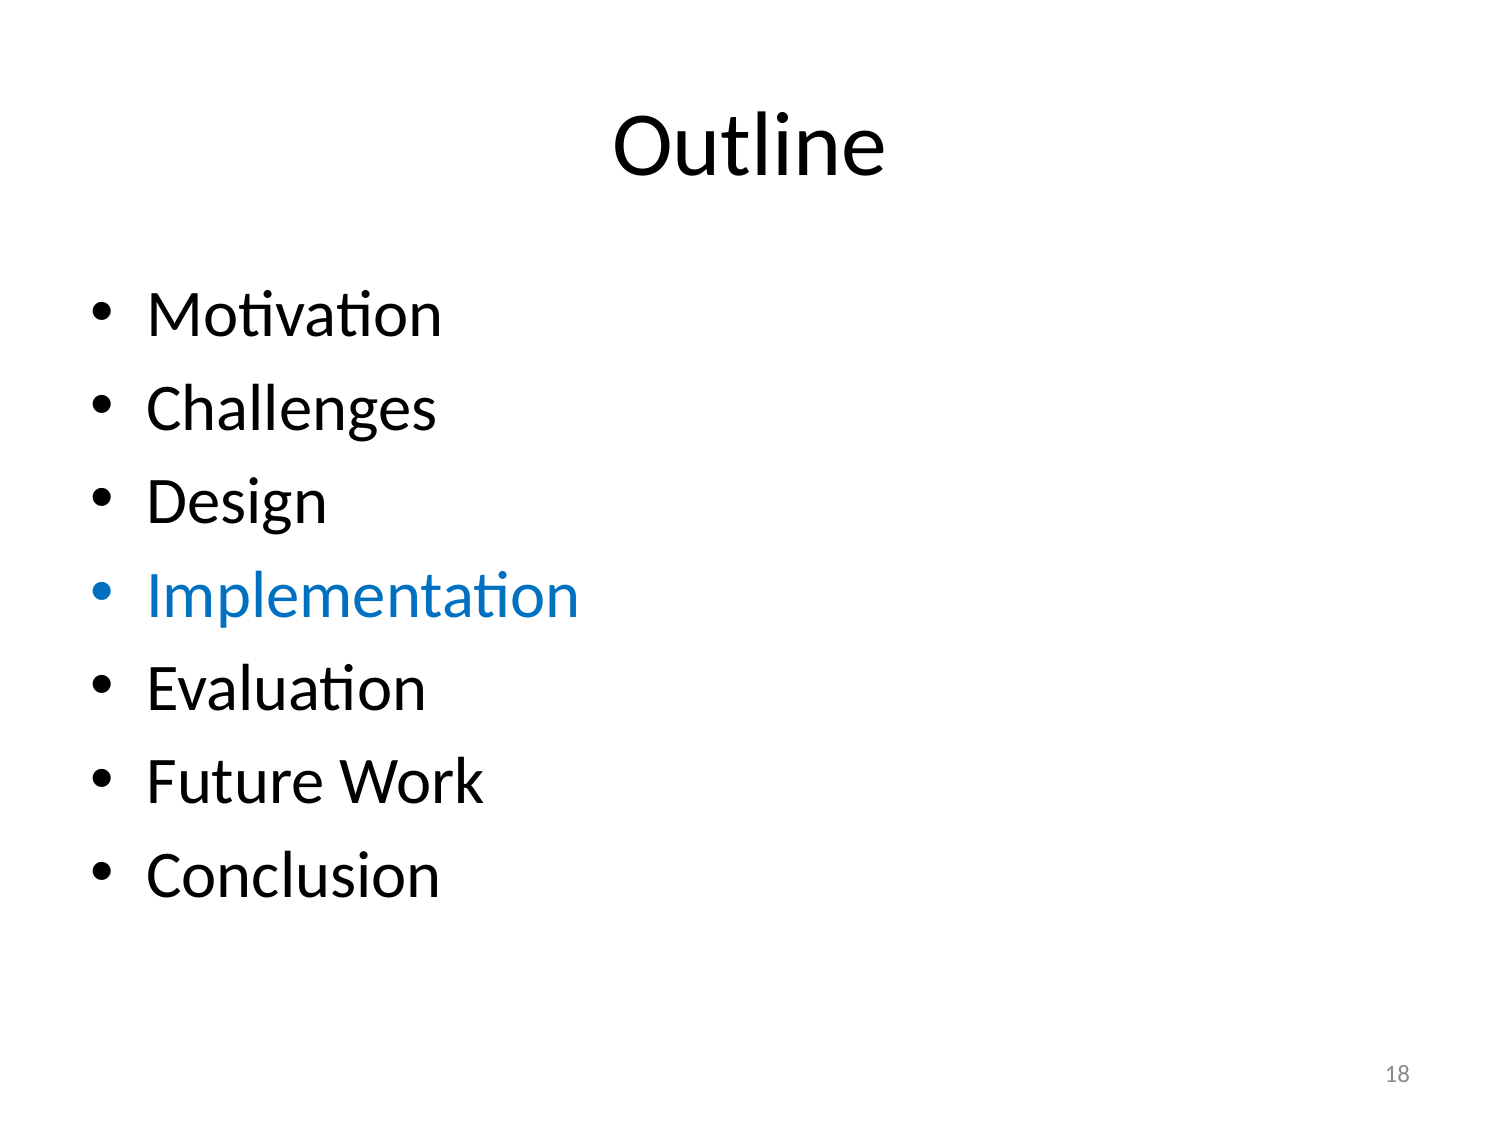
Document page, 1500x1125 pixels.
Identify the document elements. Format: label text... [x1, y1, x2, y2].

slide_number 18 [1074, 1042, 1425, 1103]
list Motivation Challenges Design Implementation Evaluation Future Work Conclusion [75, 262, 1425, 1005]
title Outline [75, 45, 1425, 233]
